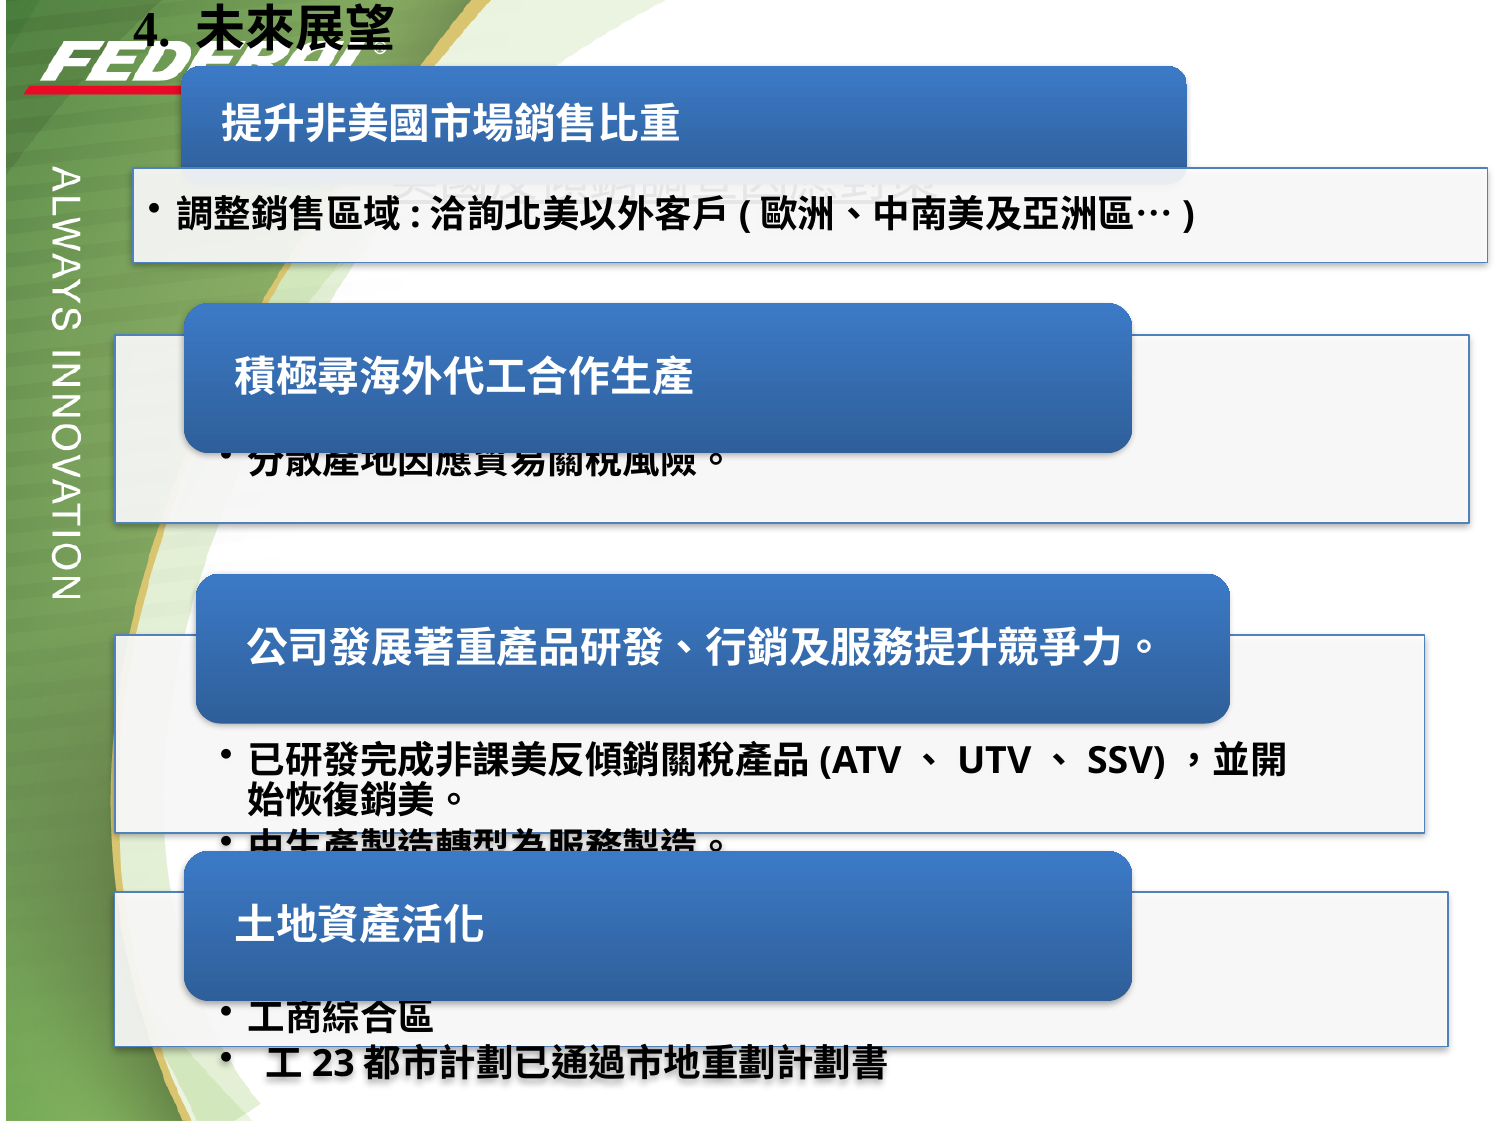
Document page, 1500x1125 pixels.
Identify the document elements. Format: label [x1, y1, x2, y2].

text_box [114, 218, 1470, 1047]
text_box [180, 65, 1188, 185]
picture [5, 0, 1500, 1122]
